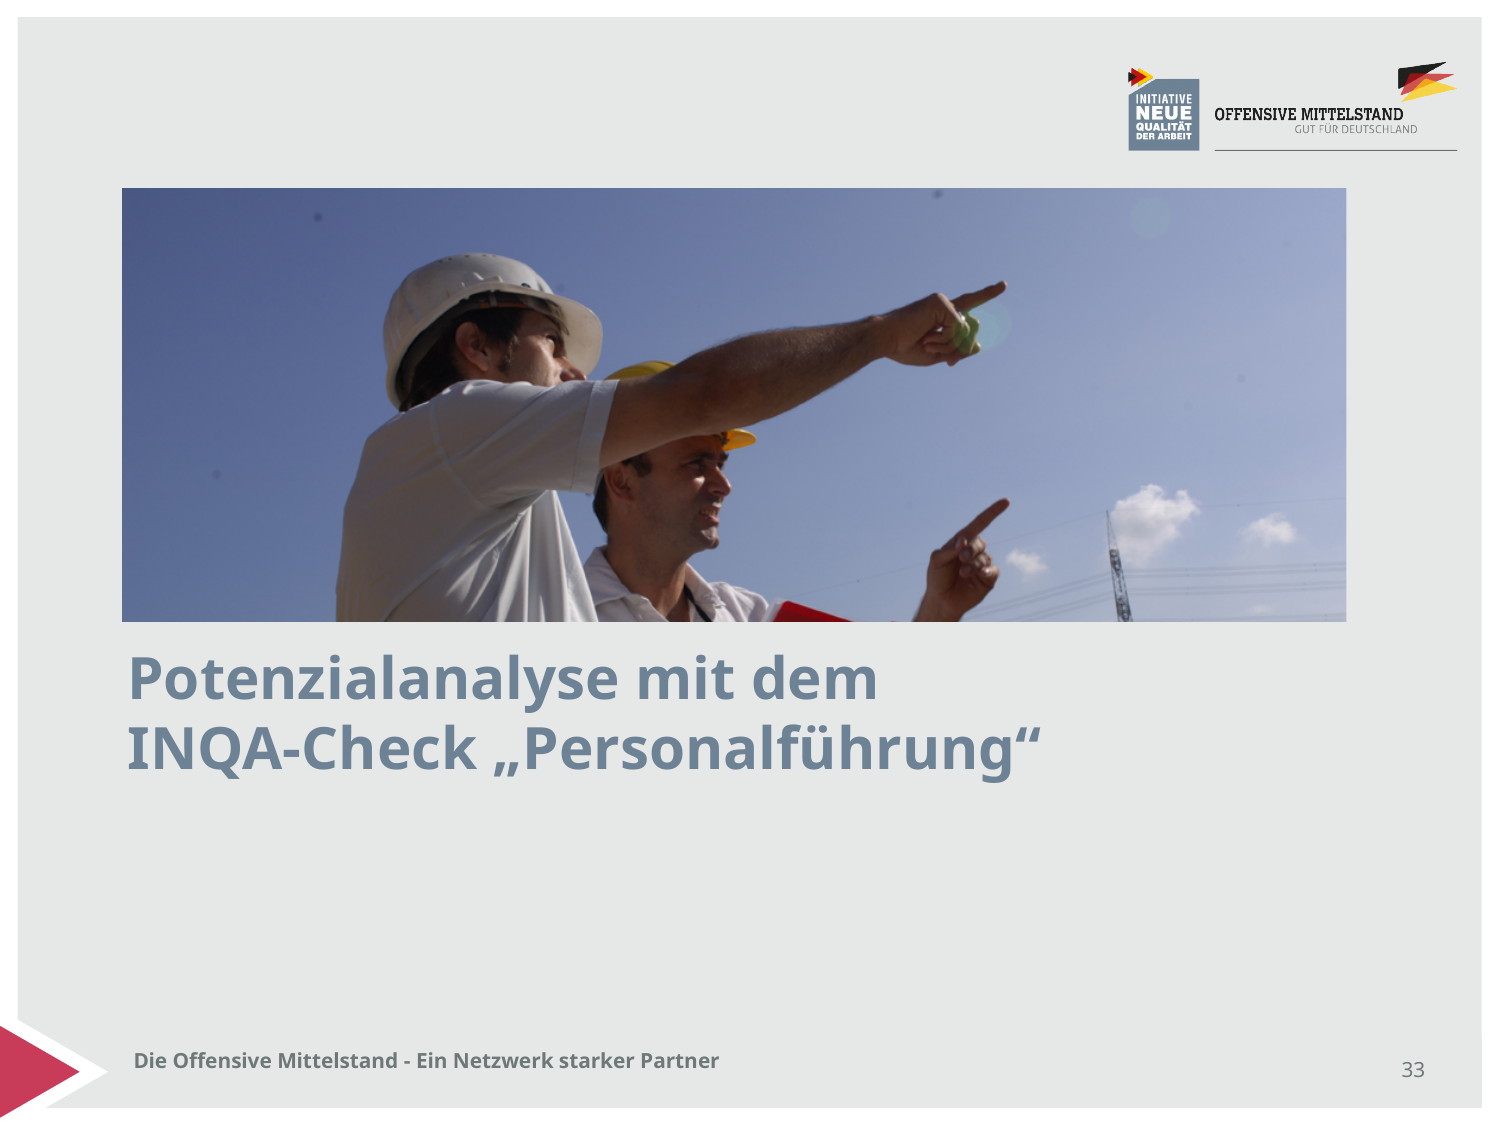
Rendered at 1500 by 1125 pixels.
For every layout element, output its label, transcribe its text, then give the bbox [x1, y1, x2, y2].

slide_number 33 [1315, 1036, 1441, 1106]
picture [121, 188, 1347, 622]
picture [1113, 51, 1472, 169]
text_box Potenzialanalyse mit dem INQA-Check „Personalführung“ [112, 601, 1388, 789]
footer Die Offensive Mittelstand - Ein Netzwerk starker Partner [118, 1013, 1084, 1074]
